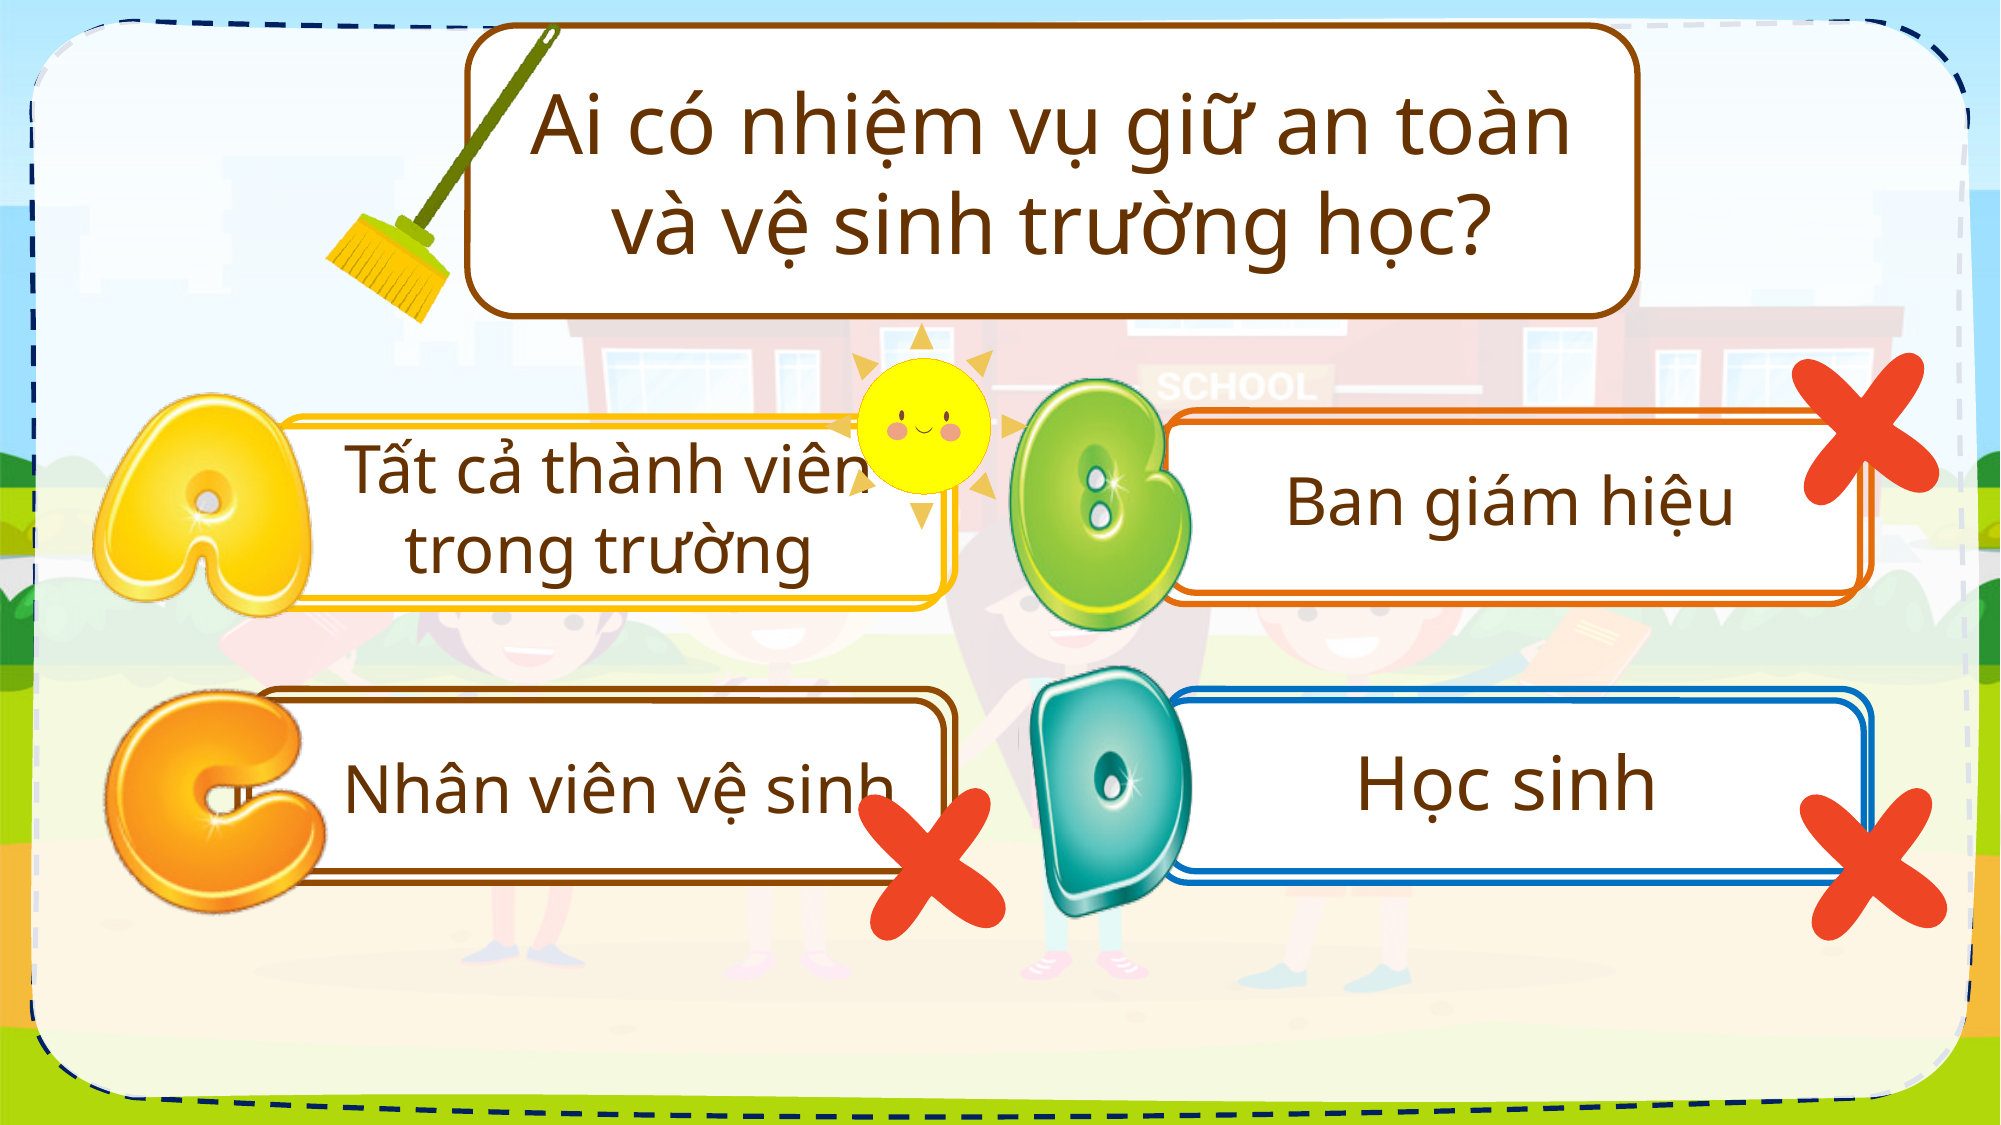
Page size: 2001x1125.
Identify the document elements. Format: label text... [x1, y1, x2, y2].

text_box [871, 928, 909, 941]
text_box [1292, 1112, 1302, 1116]
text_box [86, 671, 956, 928]
text_box [236, 1101, 246, 1105]
text_box [887, 1115, 897, 1119]
text_box [641, 1113, 651, 1117]
text_box [1883, 788, 1948, 929]
text_box [31, 18, 1980, 1104]
picture [0, 0, 2001, 1125]
text_box Ai có nhiệm vụ giữ an toàn và vệ sinh trường học? [653, 24, 1639, 318]
text_box [1480, 1108, 1490, 1112]
text_box [453, 1109, 463, 1113]
text_box [956, 788, 1006, 929]
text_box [76, 386, 956, 629]
text_box [1793, 359, 1829, 367]
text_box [824, 322, 1029, 530]
text_box [1811, 924, 1854, 941]
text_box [988, 367, 1872, 642]
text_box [1018, 659, 1883, 924]
text_box [1133, 1114, 1143, 1118]
text_box [1872, 352, 1940, 493]
